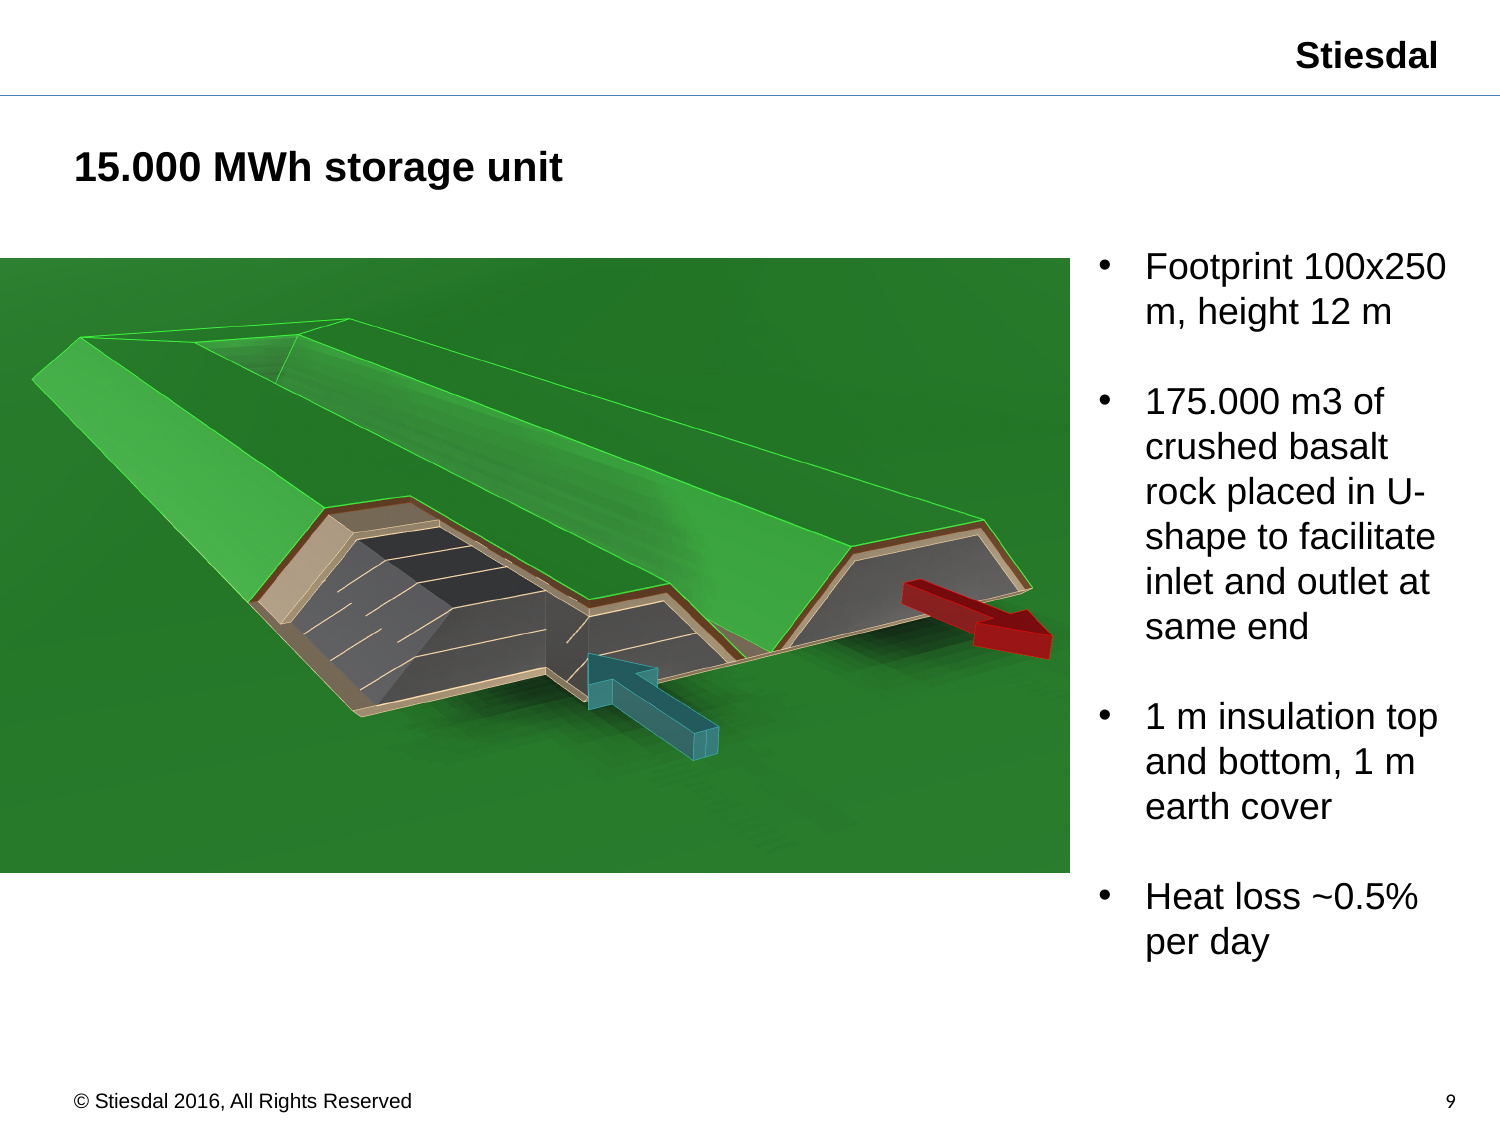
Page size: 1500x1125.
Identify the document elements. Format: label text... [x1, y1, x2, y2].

picture [0, 257, 1070, 874]
text_box Footprint 100x250 m, height 12 m 175.000 m3 of crushed basalt rock placed in U-shape to facilitate inlet and outlet at same end 1 m insulation top and bottom, 1 m earth cover Heat loss ~0.5% per day [1092, 236, 1466, 968]
text_box 15.000 MWh storage unit [58, 132, 1500, 198]
